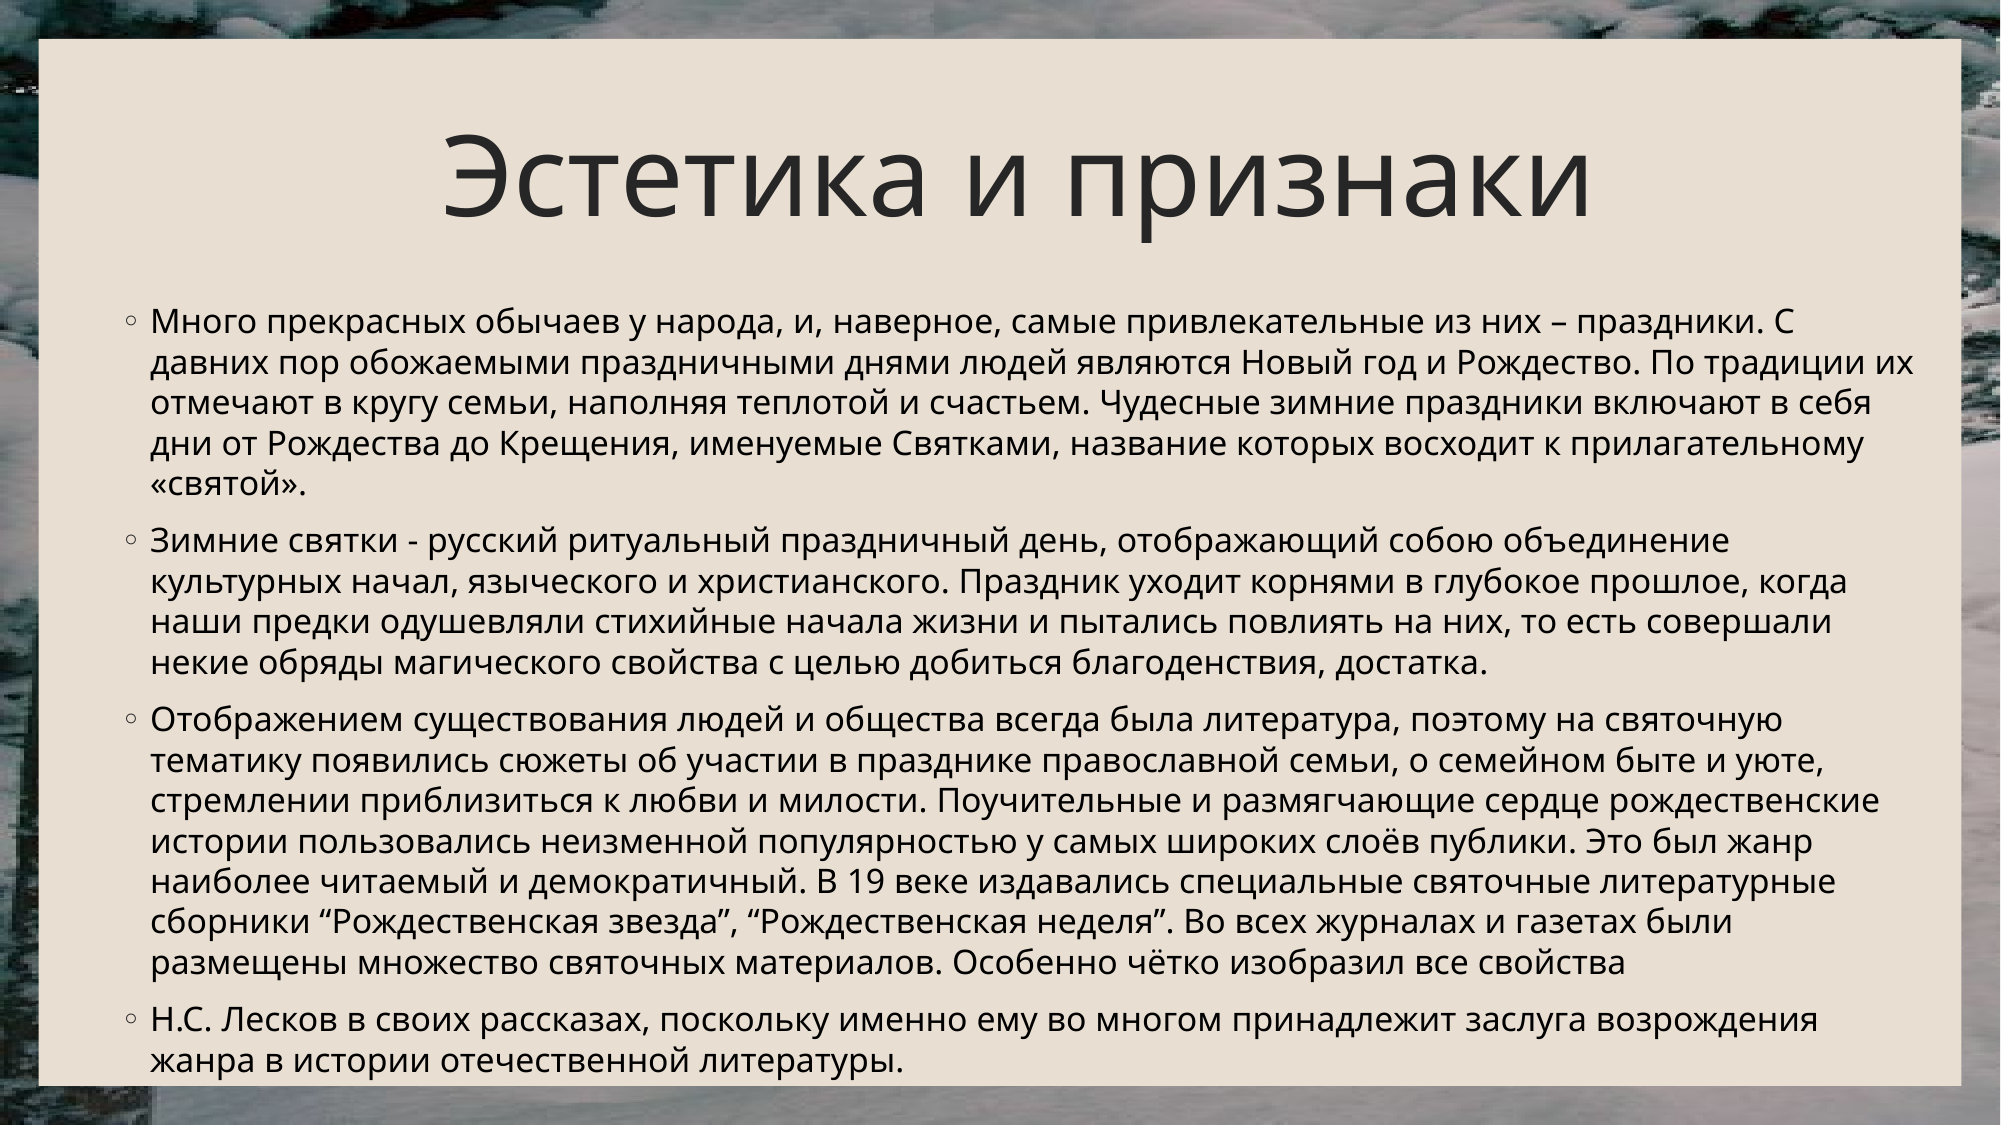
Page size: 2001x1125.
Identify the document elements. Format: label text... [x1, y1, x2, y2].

list Много прекрасных обычаев у народа, и, наверное, самые привлекательные из них – праздники. С давних пор обожаемыми праздничными днями людей являются Новый год и Рождество. По традиции их отмечают в кругу семьи, наполняя теплотой и счастьем. Чудесные зимние праздники включают в себя дни от Рождества до Крещения, именуемые Святками, название которых восходит к прилагательному «святой». Зимние святки - русский ритуальный праздничный день, отображающий собою объединение культурных начал, языческого и христианского. Праздник уходит корнями в глубокое прошлое, когда наши предки одушевляли стихийные начала жизни и пытались повлиять на них, то есть совершали некие обряды магического свойства с целью добиться благоденствия, достатка. Отображением существования людей и общества всегда была литература, поэтому на святочную тематику появились сюжеты об участии в празднике православной семьи, о семейном быте и уюте, стремлении приблизиться к любви и милости. Поучительные и размягчающие сердце рождественские истории пользовались неизменной популярностью у самых широких слоёв публики. Это был жанр наиболее читаемый и демократичный. В 19 веке издавались специальные святочные литературные сборники “Рождественская звезда”, “Рождественская неделя”. Во всех журналах и газетах были размещены множество святочных материалов. Особенно чётко изобразил все свойства Н.С. Лесков в своих рассказах, поскольку именно ему во многом принадлежит заслуга возрождения жанра в истории отечественной литературы. [106, 292, 1933, 1087]
title Эстетика и признаки [194, 67, 1845, 292]
picture [0, 0, 2001, 1125]
